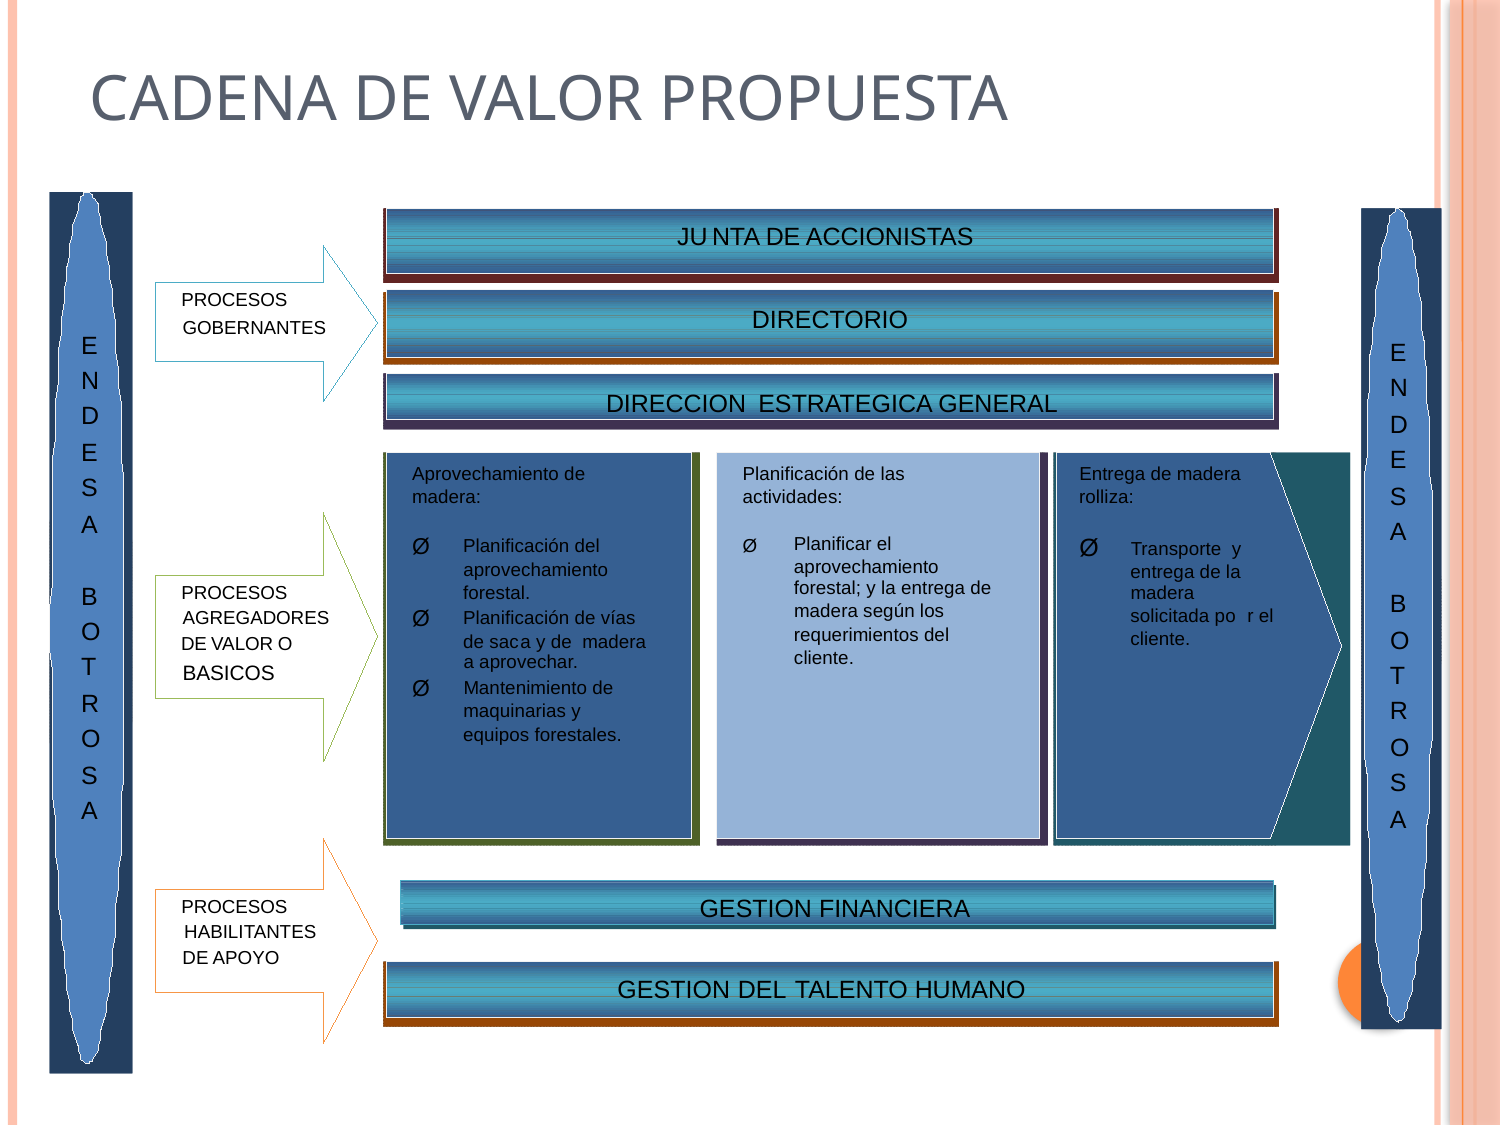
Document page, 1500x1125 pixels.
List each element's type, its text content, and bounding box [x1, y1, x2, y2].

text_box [46, 186, 1442, 1077]
title CADENA DE VALOR PROPUESTA [75, 41, 1425, 141]
